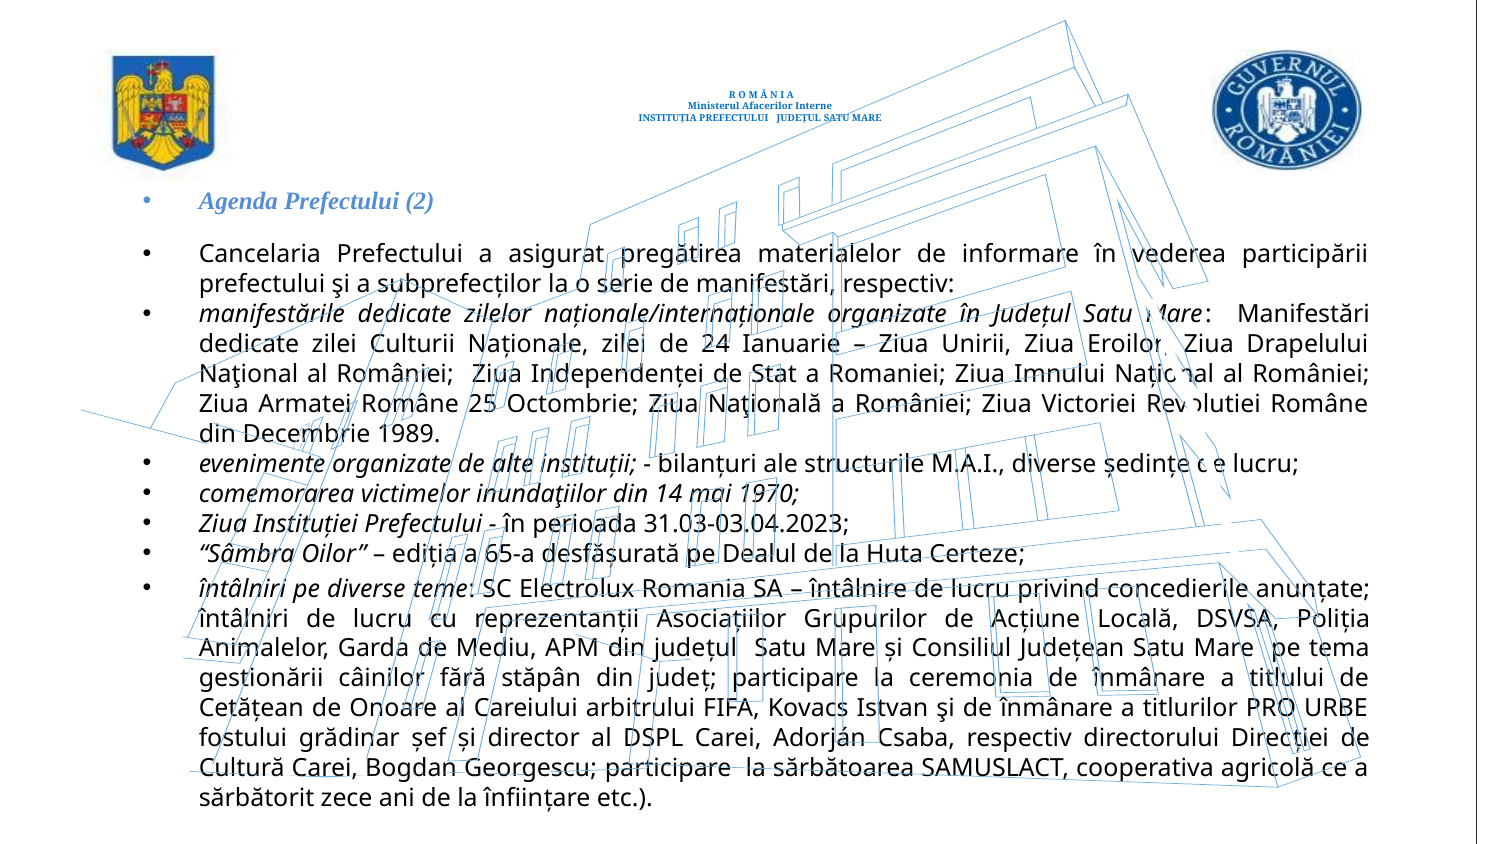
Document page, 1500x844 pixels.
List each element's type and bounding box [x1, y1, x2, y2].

text_box [0, 0, 1477, 844]
